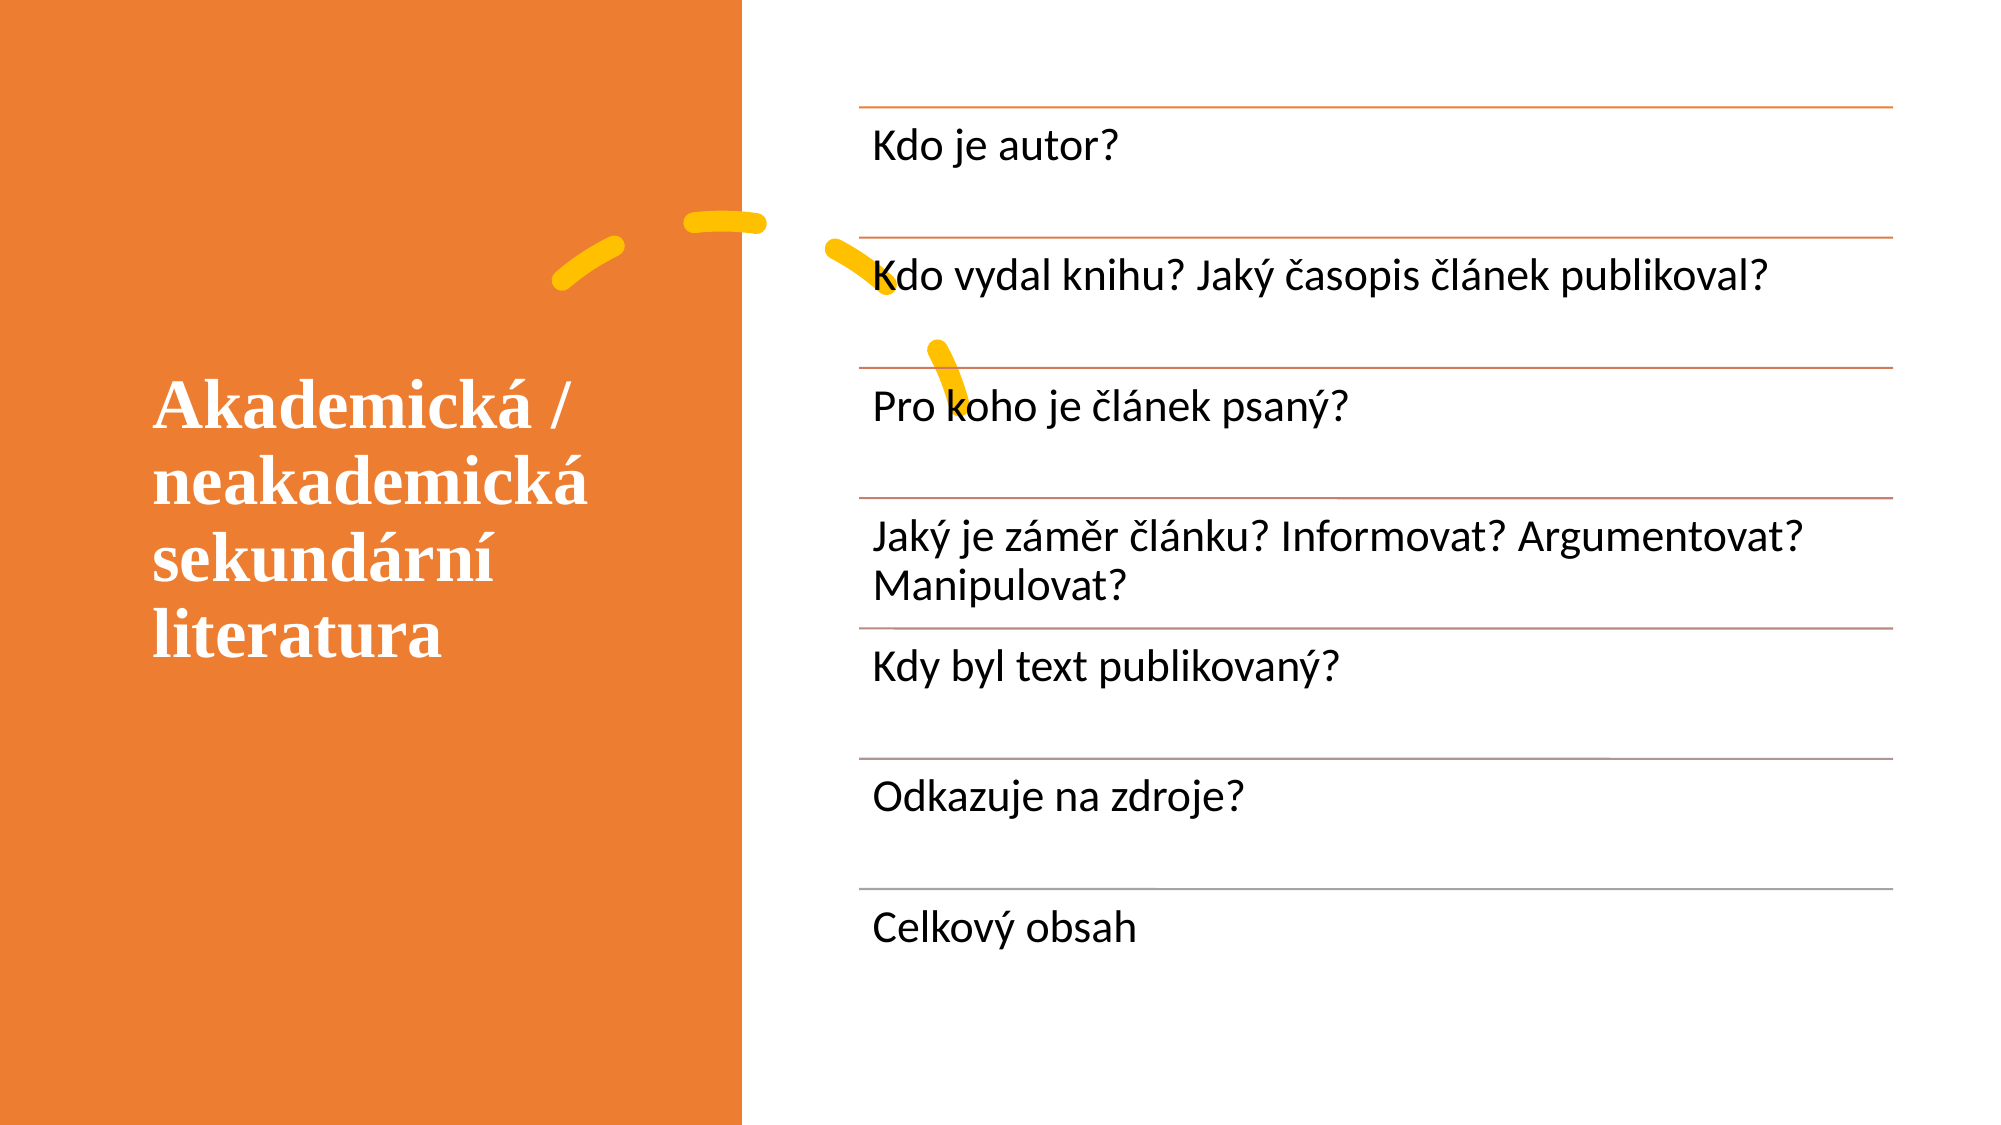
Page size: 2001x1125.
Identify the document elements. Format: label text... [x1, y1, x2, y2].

text_box [0, 0, 743, 1125]
title Akademická / neakademická sekundární literatura [137, 105, 622, 1020]
text_box [622, 220, 858, 467]
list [858, 107, 1894, 1020]
text_box [743, 0, 2000, 1125]
